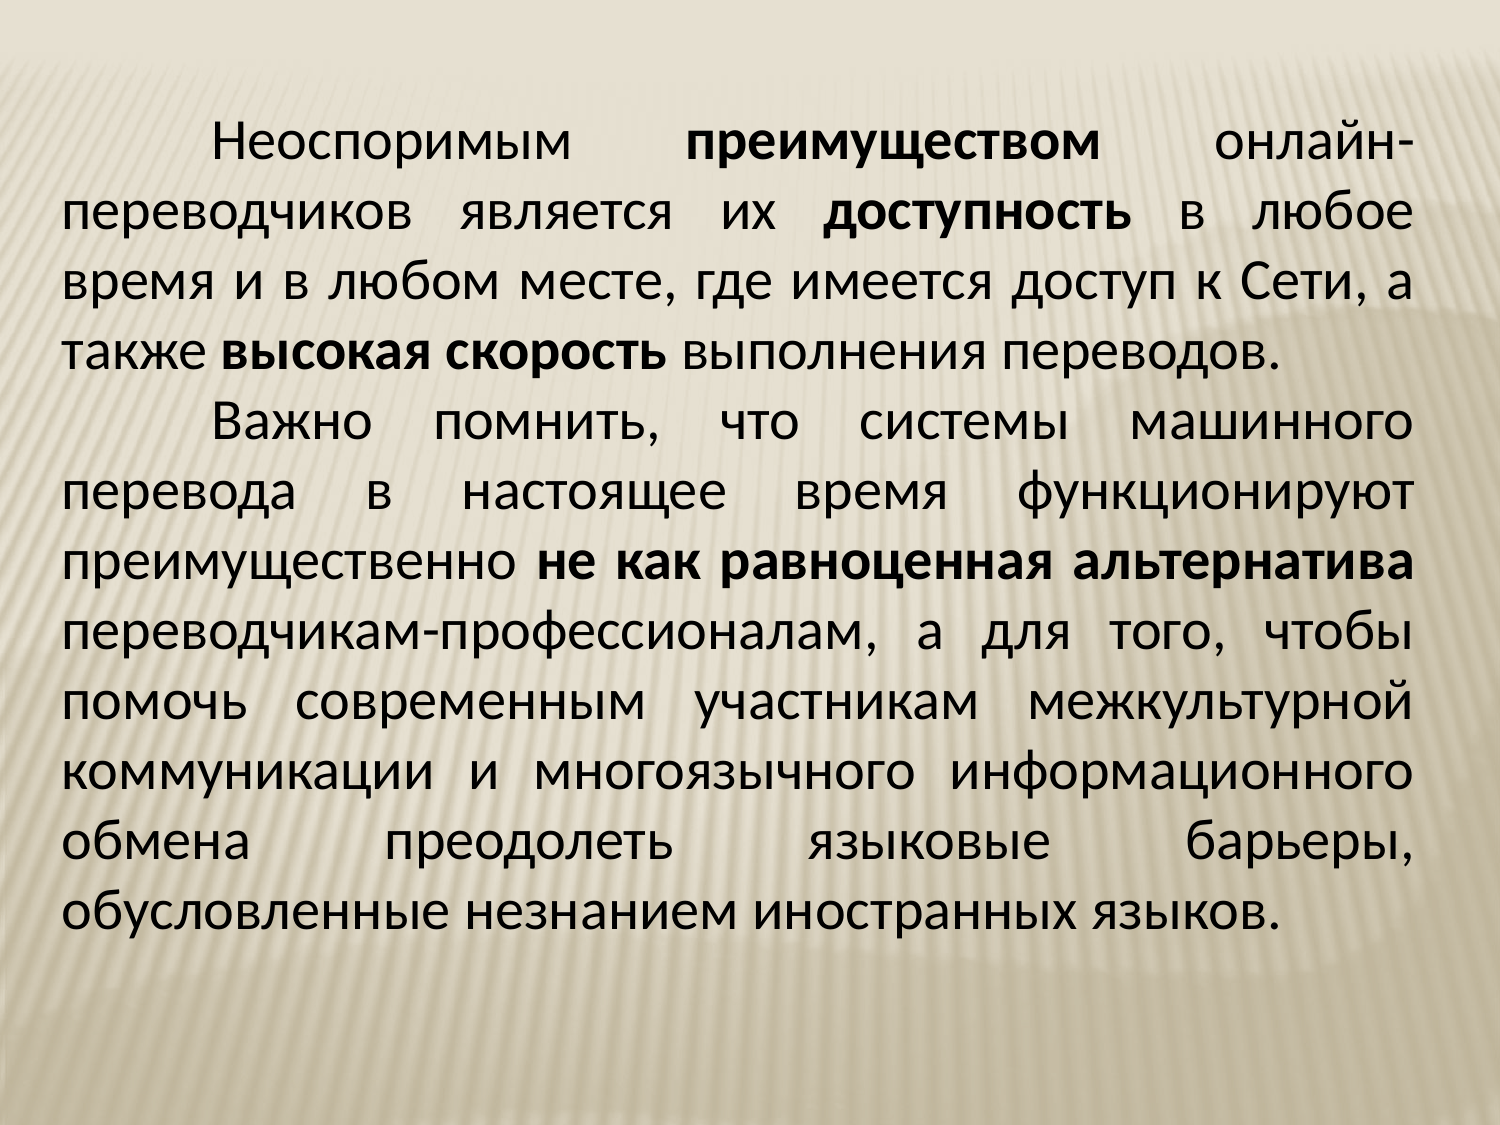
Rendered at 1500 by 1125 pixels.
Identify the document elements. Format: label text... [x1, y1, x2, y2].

text_box Неоспоримым преимуществом онлайн-переводчиков является их доступность в любое время и в любом месте, где имеется доступ к Сети, а также высокая скорость выполнения переводов. Важно помнить, что системы машинного перевода в настоящее время функционируют преимущественно не как равноценная альтернатива переводчикам-профессионалам, а для того, чтобы помочь современным участникам межкультурной коммуникации и многоязычного информационного обмена преодолеть языковые барьеры, обусловленные незнанием иностранных языков. [46, 93, 1430, 1039]
